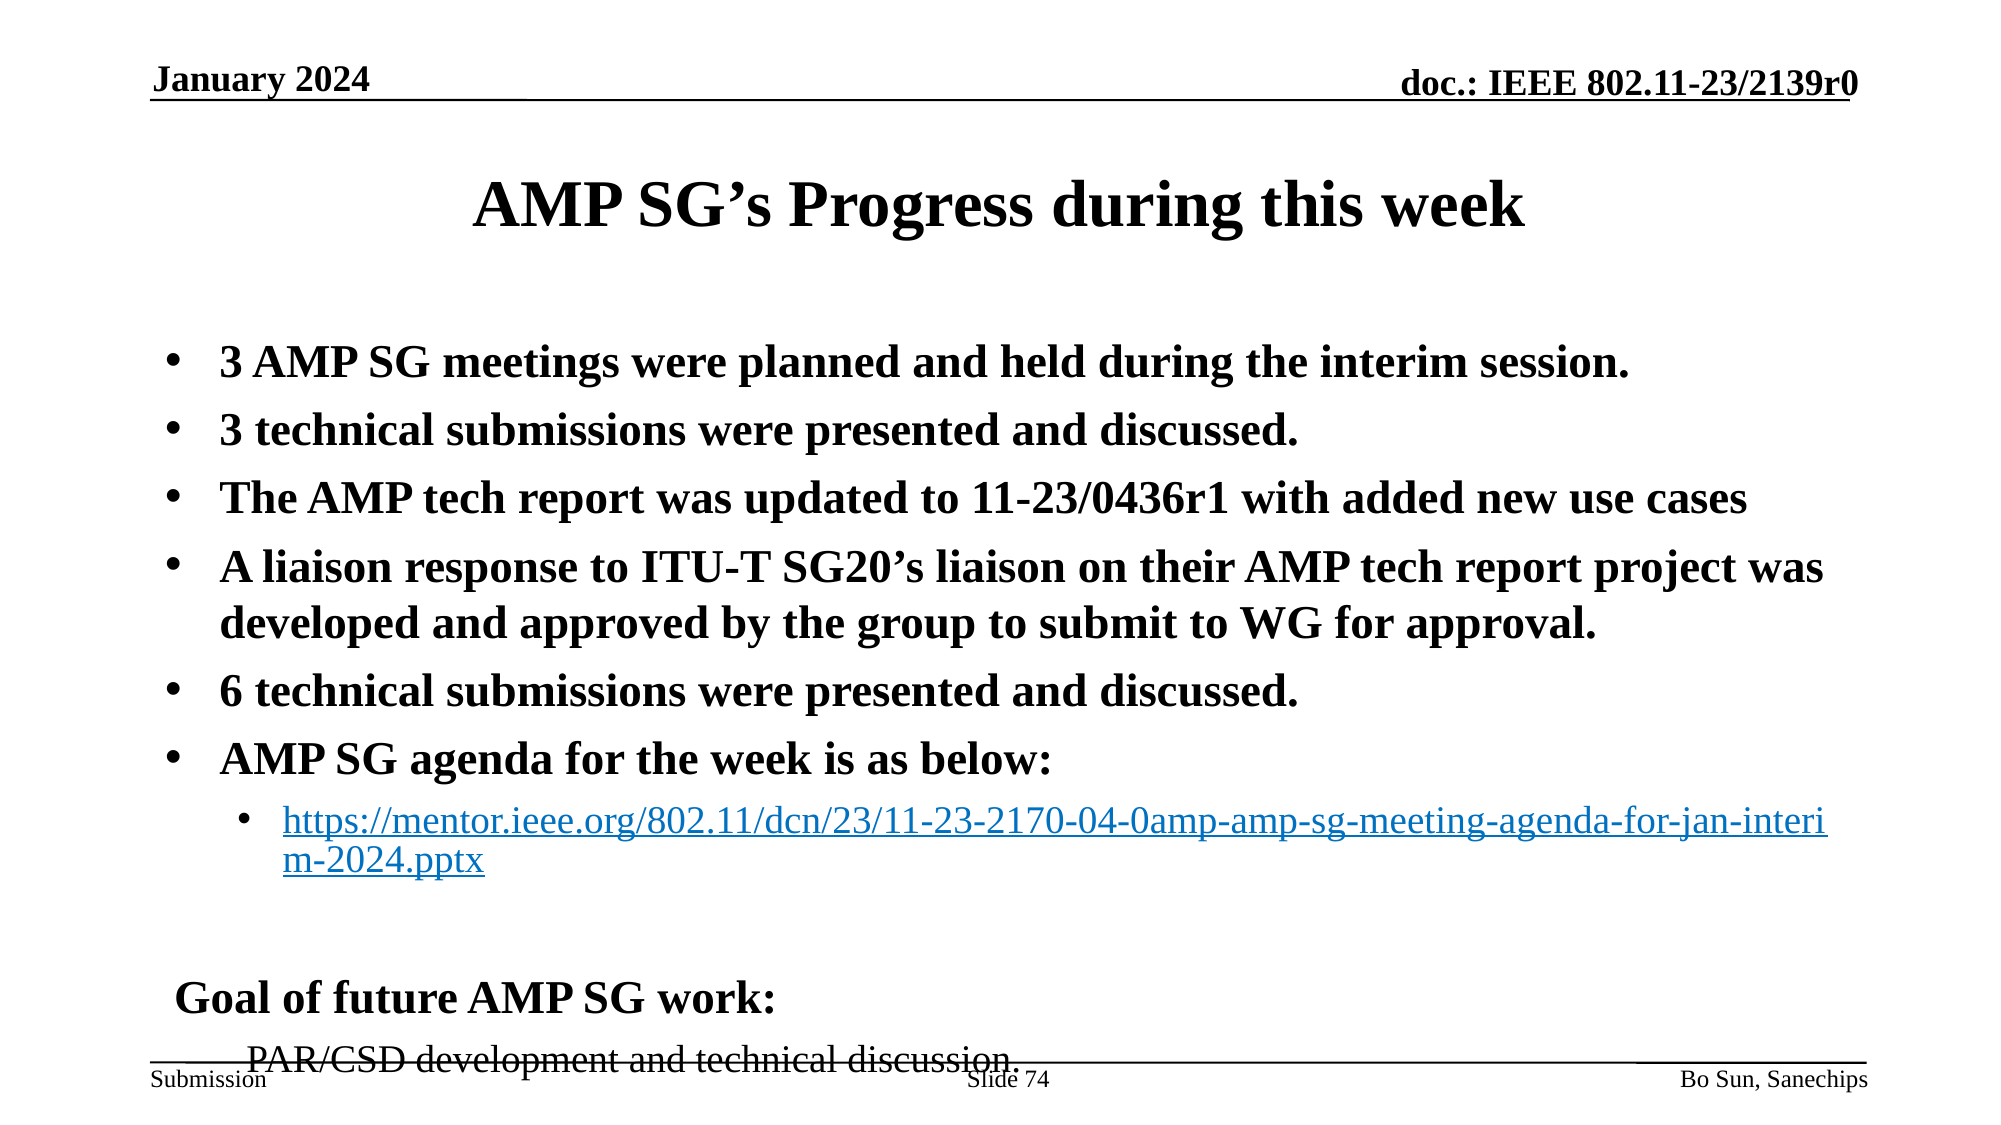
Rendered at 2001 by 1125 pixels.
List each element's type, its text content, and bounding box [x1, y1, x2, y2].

list 3 AMP SG meetings were planned and held during the interim session. 3 technical submissions were presented and discussed. The AMP tech report was updated to 11-23/0436r1 with added new use cases A liaison response to ITU-T SG20’s liaison on their AMP tech report project was developed and approved by the group to submit to WG for approval. 6 technical submissions were presented and discussed. AMP SG agenda for the week is as below: https://mentor.ieee.org/802.11/dcn/23/11-23-2170-04-0amp-amp-sg-meeting-agenda-for-jan-interim-2024.pptx Goal of future AMP SG work: PAR/CSD development and technical discussion. [149, 322, 1850, 1063]
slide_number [152, 54, 563, 100]
slide_number Slide 74 [950, 1061, 1067, 1123]
footer Bo Sun, Sanechips [1171, 1061, 1869, 1093]
title AMP SG’s Progress during this week [149, 112, 1850, 288]
